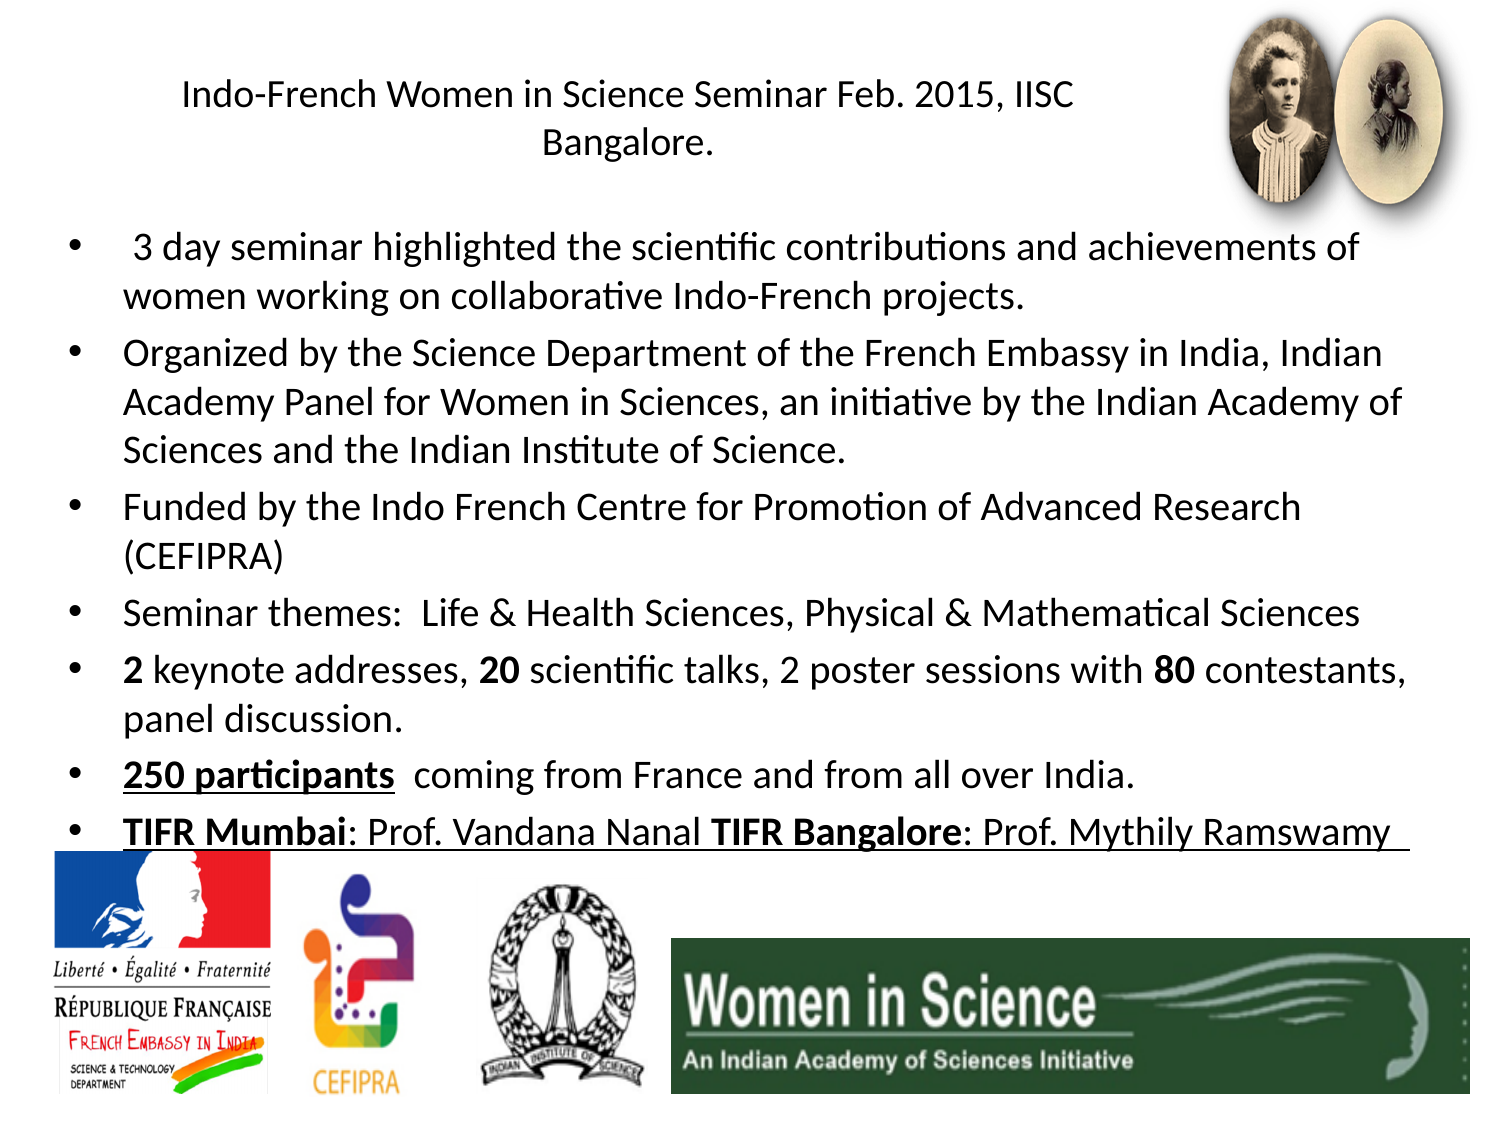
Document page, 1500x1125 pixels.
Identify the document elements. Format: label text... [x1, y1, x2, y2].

picture [294, 873, 424, 1097]
picture [1199, 0, 1489, 268]
list 3 day seminar highlighted the scientific contributions and achievements of women working on collaborative Indo-French projects. Organized by the Science Department of the French Embassy in India, Indian Academy Panel for Women in Sciences, an initiative by the Indian Academy of Sciences and the Indian Institute of Science. Funded by the Indo French Centre for Promotion of Advanced Research (CEFIPRA) Seminar themes: Life & Health Sciences, Physical & Mathematical Sciences 2 keynote addresses, 20 scientific talks, 2 poster sessions with 80 contestants, panel discussion. 250 participants coming from France and from all over India. TIFR Mumbai: Prof. Vandana Nanal TIFR Bangalore: Prof. Mythily Ramswamy [53, 212, 1470, 878]
picture [476, 876, 648, 1094]
title Indo-French Women in Science Seminar Feb. 2015, IISC Bangalore. [76, 58, 1181, 172]
picture [671, 938, 1470, 1094]
picture [52, 851, 272, 1094]
